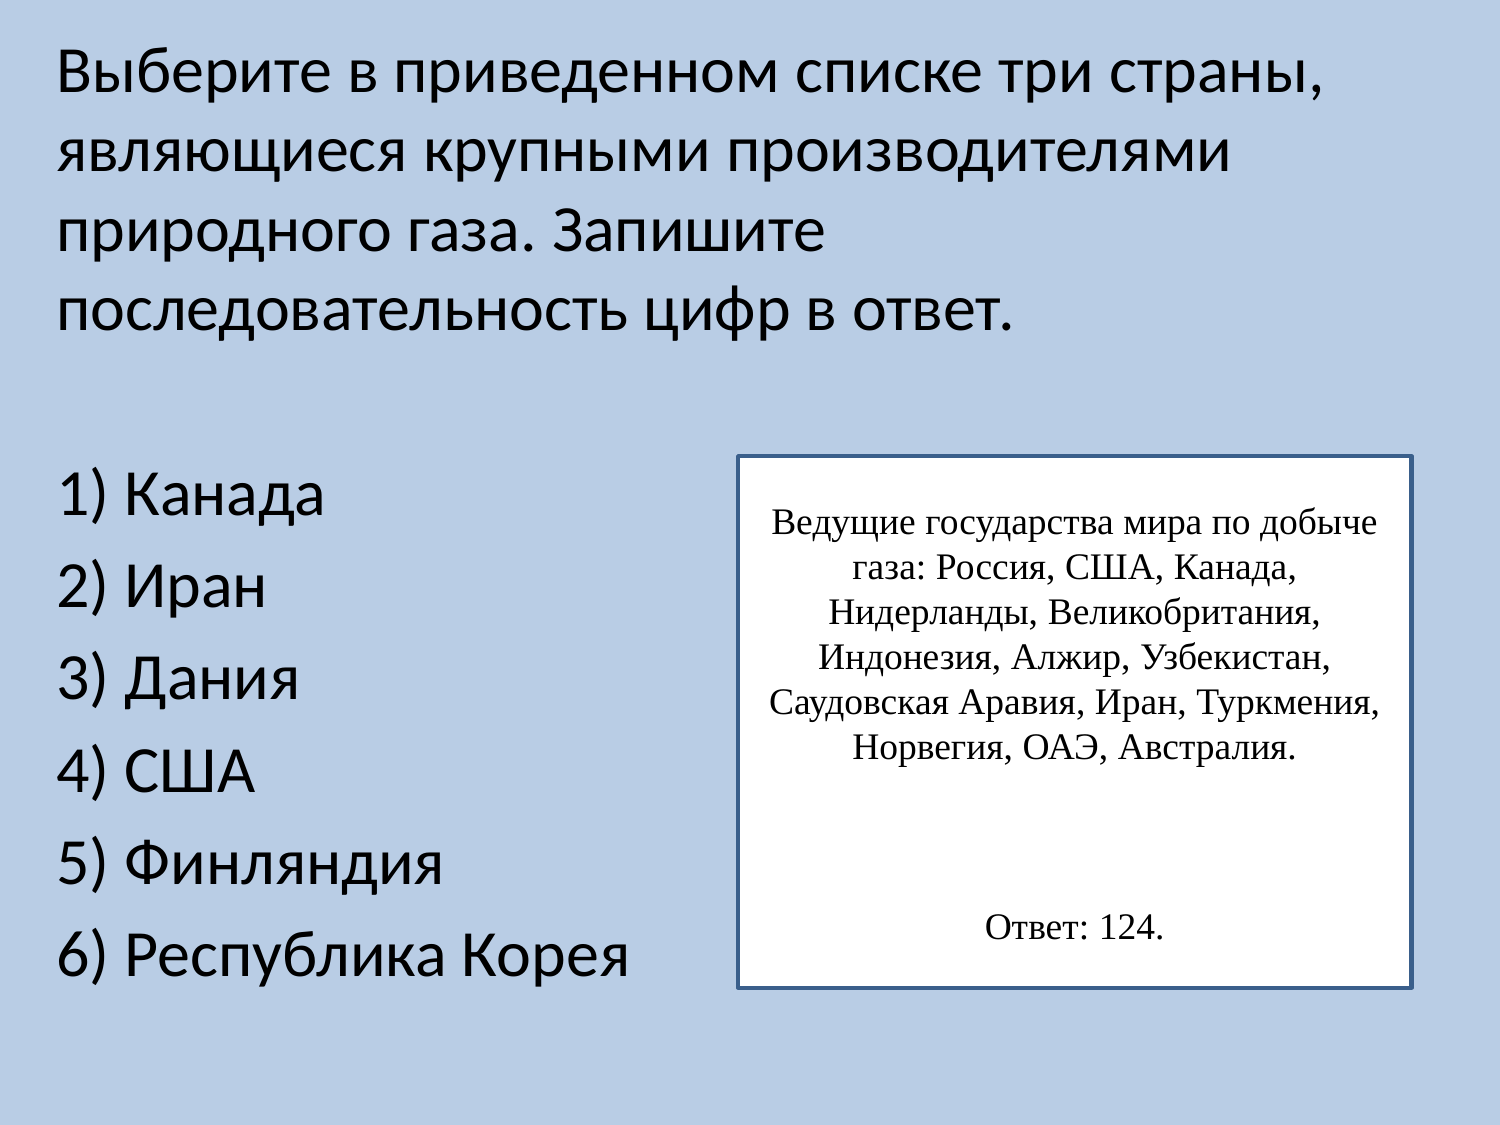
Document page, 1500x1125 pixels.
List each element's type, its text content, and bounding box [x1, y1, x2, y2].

list Выберите в приведенном списке три страны, являющиеся крупными производителями природного газа. Запишите последовательность цифр в ответ. 1) Канада 2) Иран 3) Дания 4) США 5) Финляндия 6) Республика Корея [41, 19, 1425, 1005]
text_box Ведущие государства мира по добыче газа: Россия, США, Канада, Нидерланды, Великобритания, Индонезия, Алжир, Узбекистан, Саудовская Аравия, Иран, Туркмения, Норвегия, ОАЭ, Австралия. Ответ: 124. [736, 454, 1414, 990]
